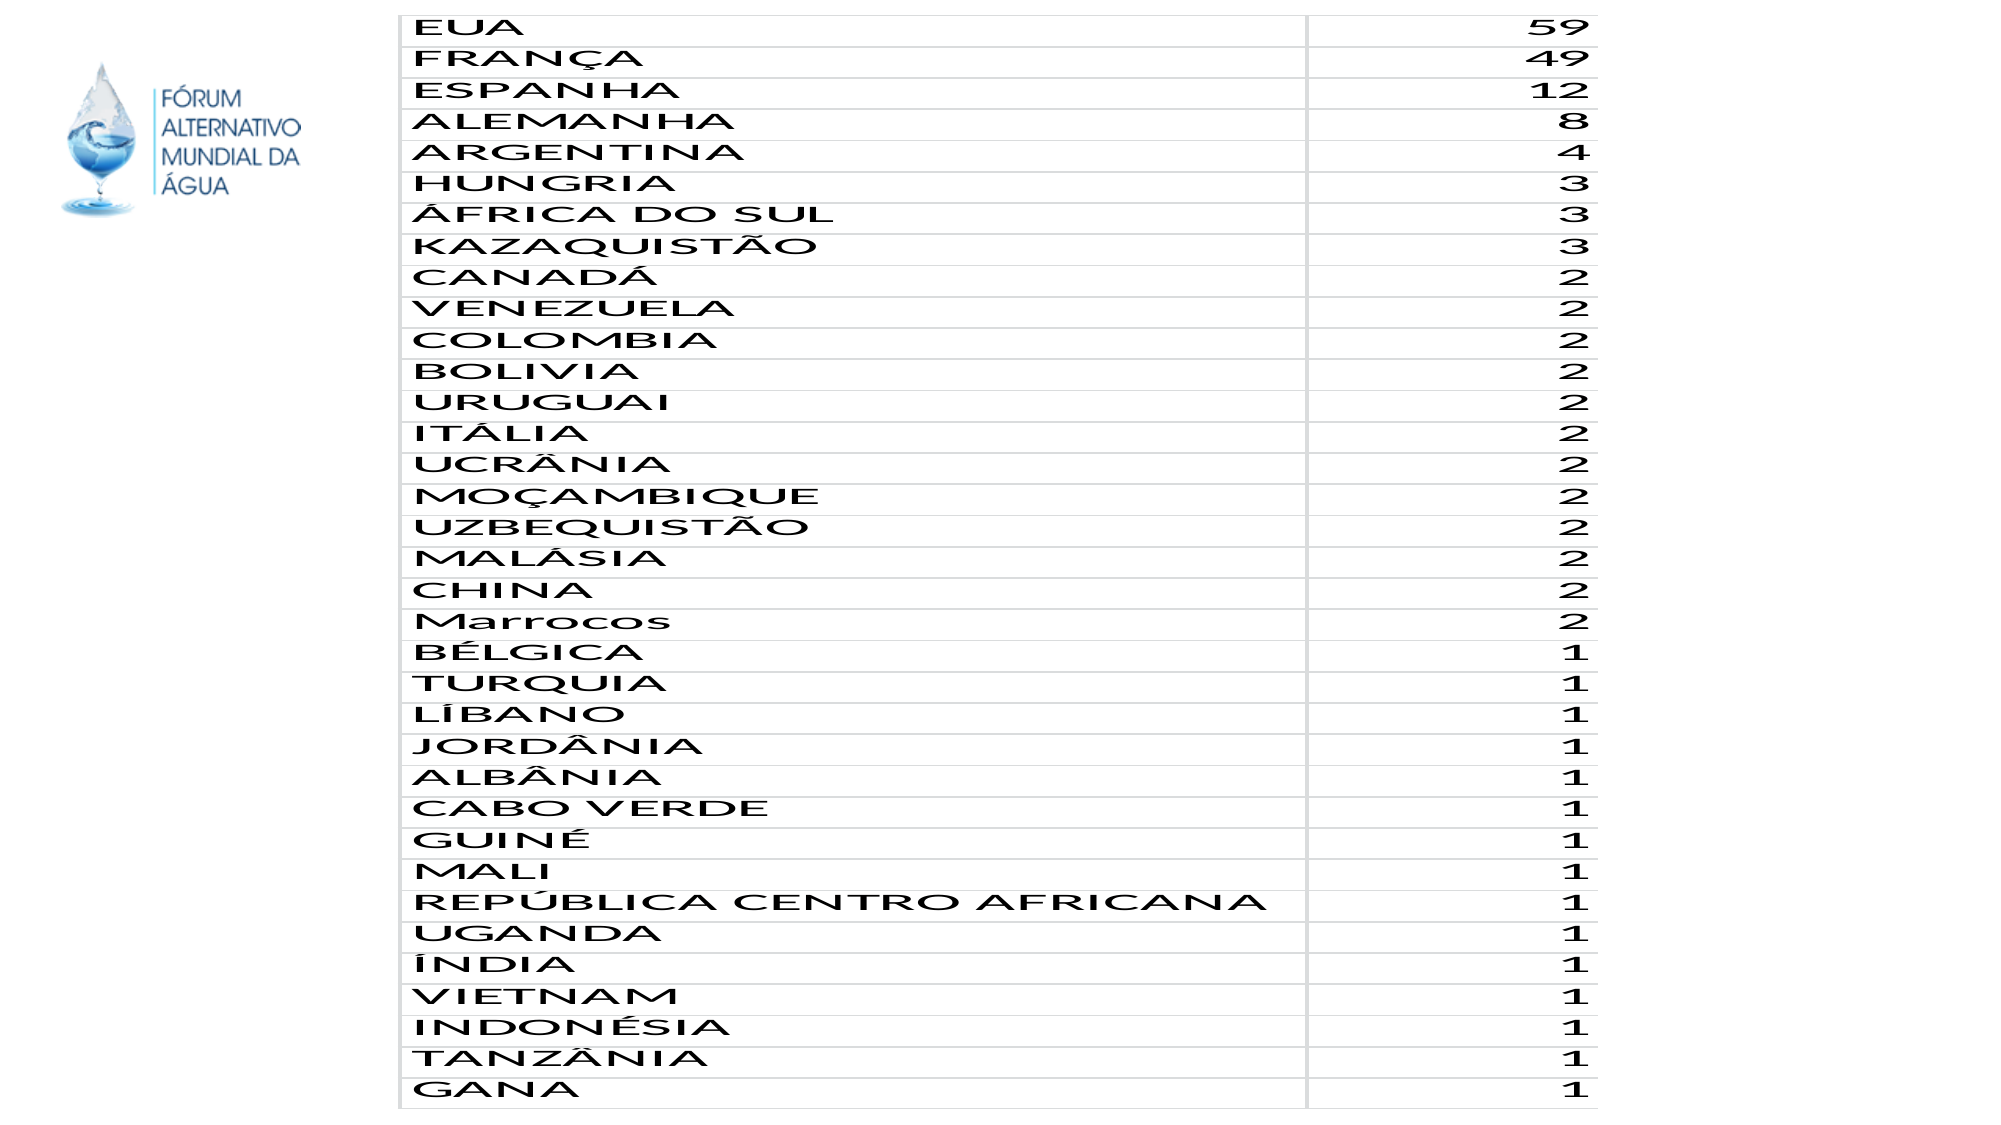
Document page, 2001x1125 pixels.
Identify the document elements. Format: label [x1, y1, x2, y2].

text_box [397, 14, 1603, 1111]
picture [61, 61, 301, 218]
